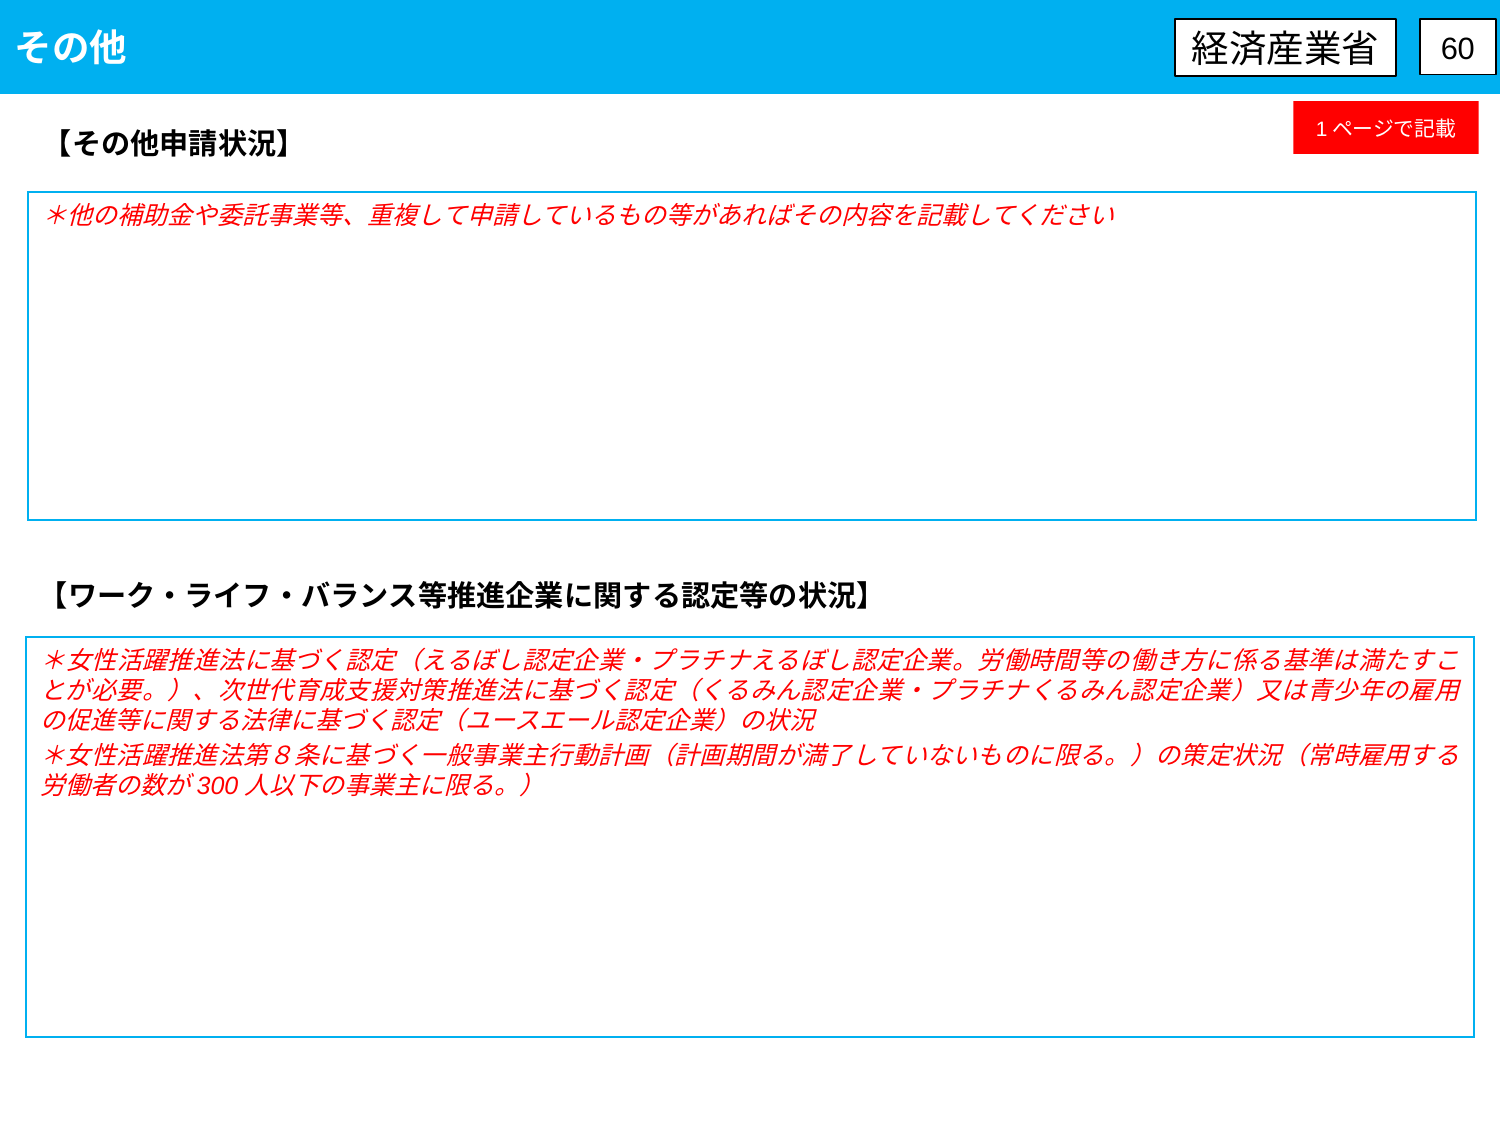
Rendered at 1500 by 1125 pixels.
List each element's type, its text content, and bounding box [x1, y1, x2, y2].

text_box 【その他申請状況】 [28, 117, 1242, 168]
text_box その他 [0, 0, 1500, 94]
text_box 経済産業省 [1173, 17, 1398, 78]
text_box ＊他の補助金や委託事業等、重複して申請しているもの等があればその内容を記載してください [28, 191, 1476, 521]
text_box ＊女性活躍推進法に基づく認定（えるぼし認定企業・プラチナえるぼし認定企業。労働時間等の働き方に係る基準は満たすことが必要。）、次世代育成支援対策推進法に基づく認定（くるみん認定企業・プラチナくるみん認定企業）又は青少年の雇用の促進等に関する法律に基づく認定（ユースエール認定企業）の状況 ＊女性活躍推進法第８条に基づく一般事業主行動計画（計画期間が満了していないものに限る。）の策定状況（常時雇用する労働者の数が300人以下の事業主に限る。） [25, 637, 1474, 1038]
text_box 【ワーク・ライフ・バランス等推進企業に関する認定等の状況】 [24, 570, 1238, 620]
text_box 1ページで記載 [1291, 99, 1481, 156]
text_box 60 [1418, 17, 1498, 77]
